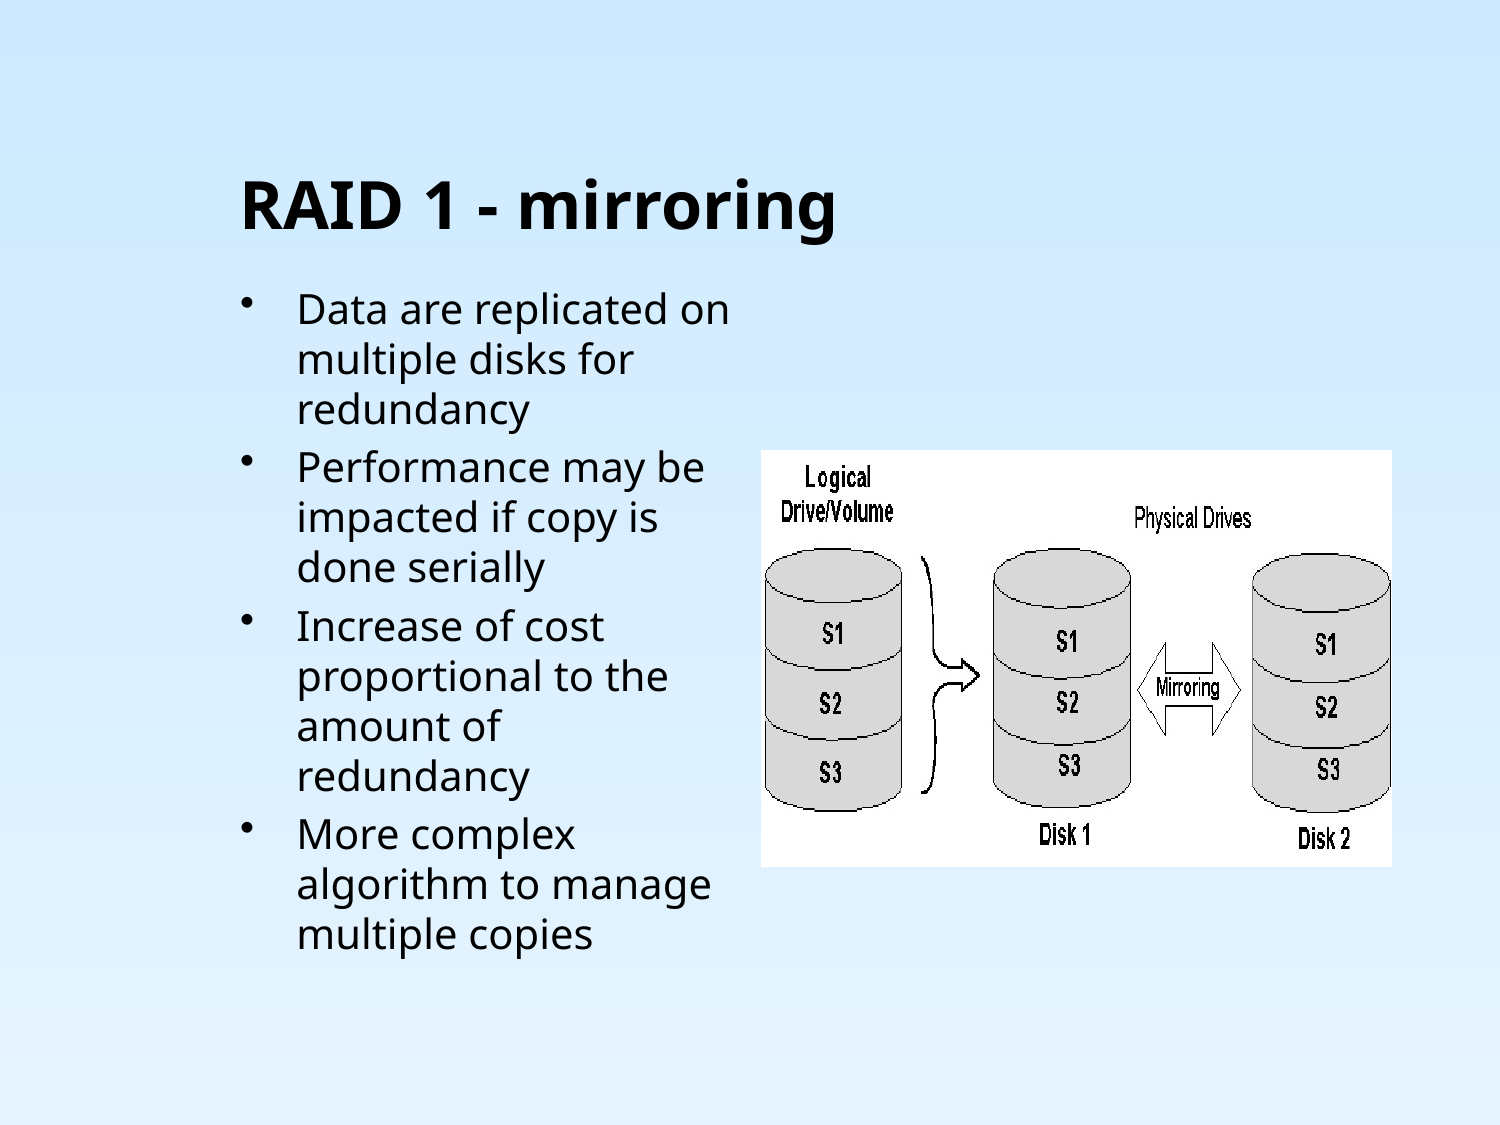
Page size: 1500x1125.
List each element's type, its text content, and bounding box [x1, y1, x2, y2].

picture [760, 450, 1392, 867]
list Data are replicated on multiple disks for redundancy Performance may be impacted if copy is done serially Increase of cost proportional to the amount of redundancy More complex algorithm to manage multiple copies [224, 274, 751, 1051]
title RAID 1 - mirroring [224, 62, 1351, 251]
